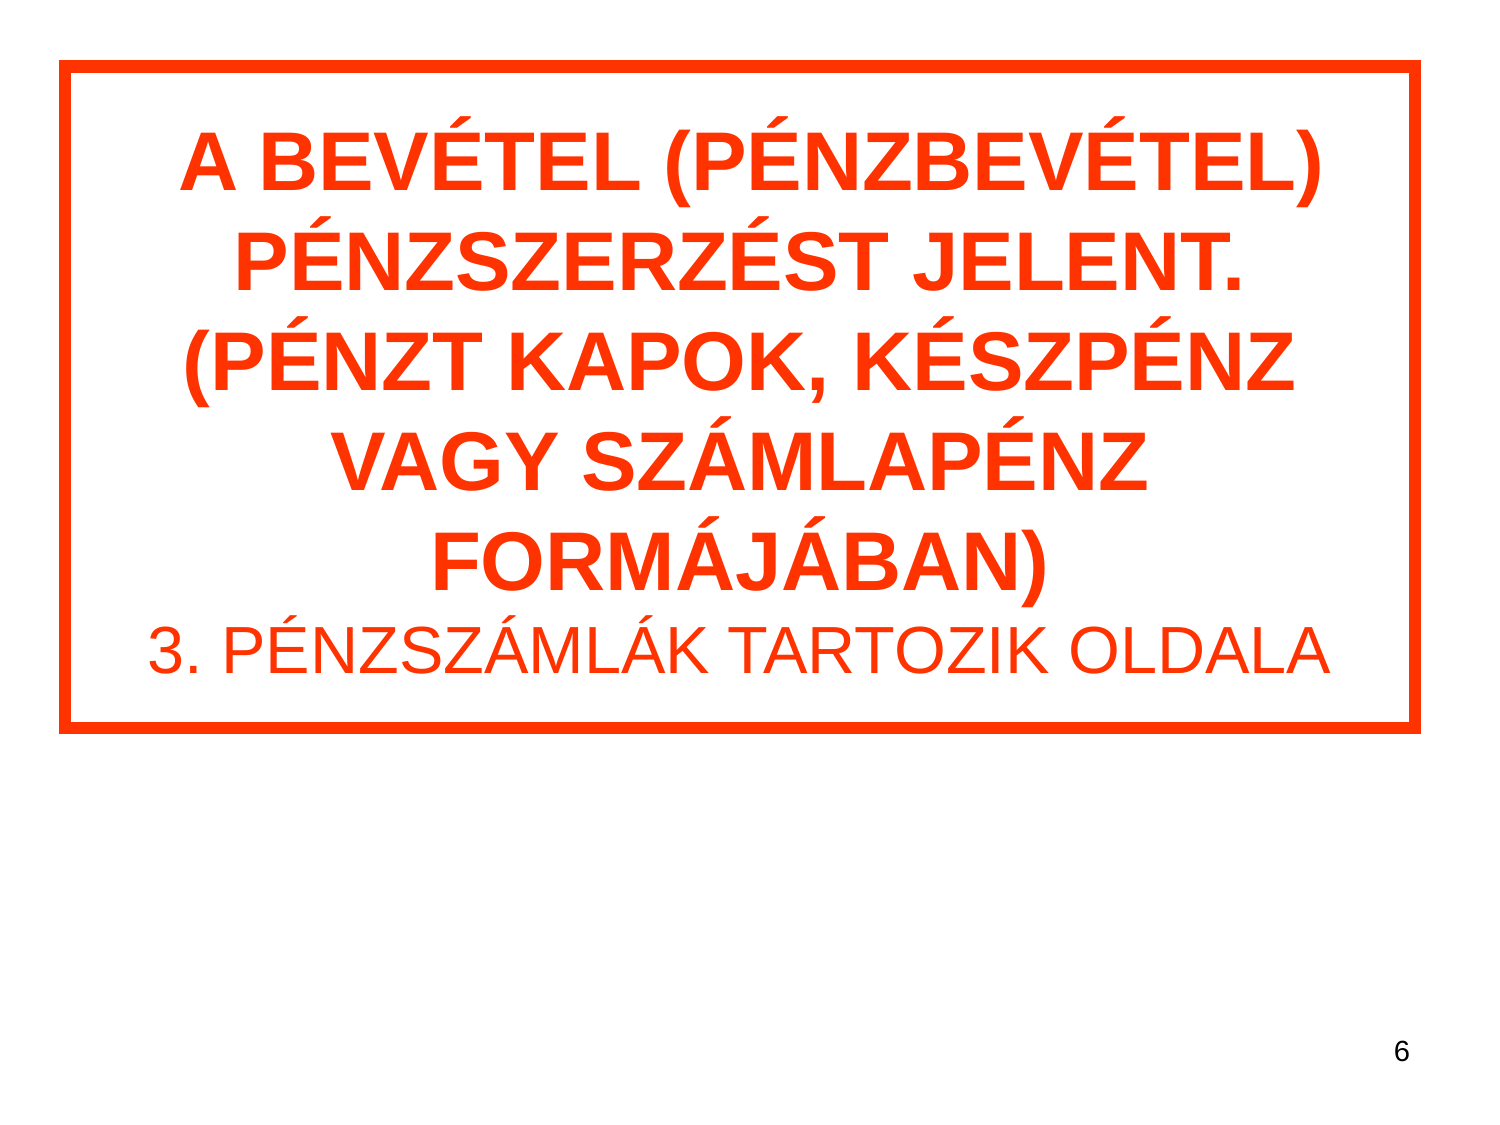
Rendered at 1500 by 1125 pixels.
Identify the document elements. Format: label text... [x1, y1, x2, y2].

slide_number 6 [1074, 1024, 1425, 1103]
text_box A BEVÉTEL (PÉNZBEVÉTEL) PÉNZSZERZÉST JELENT. (PÉNZT KAPOK, KÉSZPÉNZ VAGY SZÁMLAPÉNZ FORMÁJÁBAN) 3. PÉNZSZÁMLÁK TARTOZIK OLDALA [64, 66, 1415, 728]
